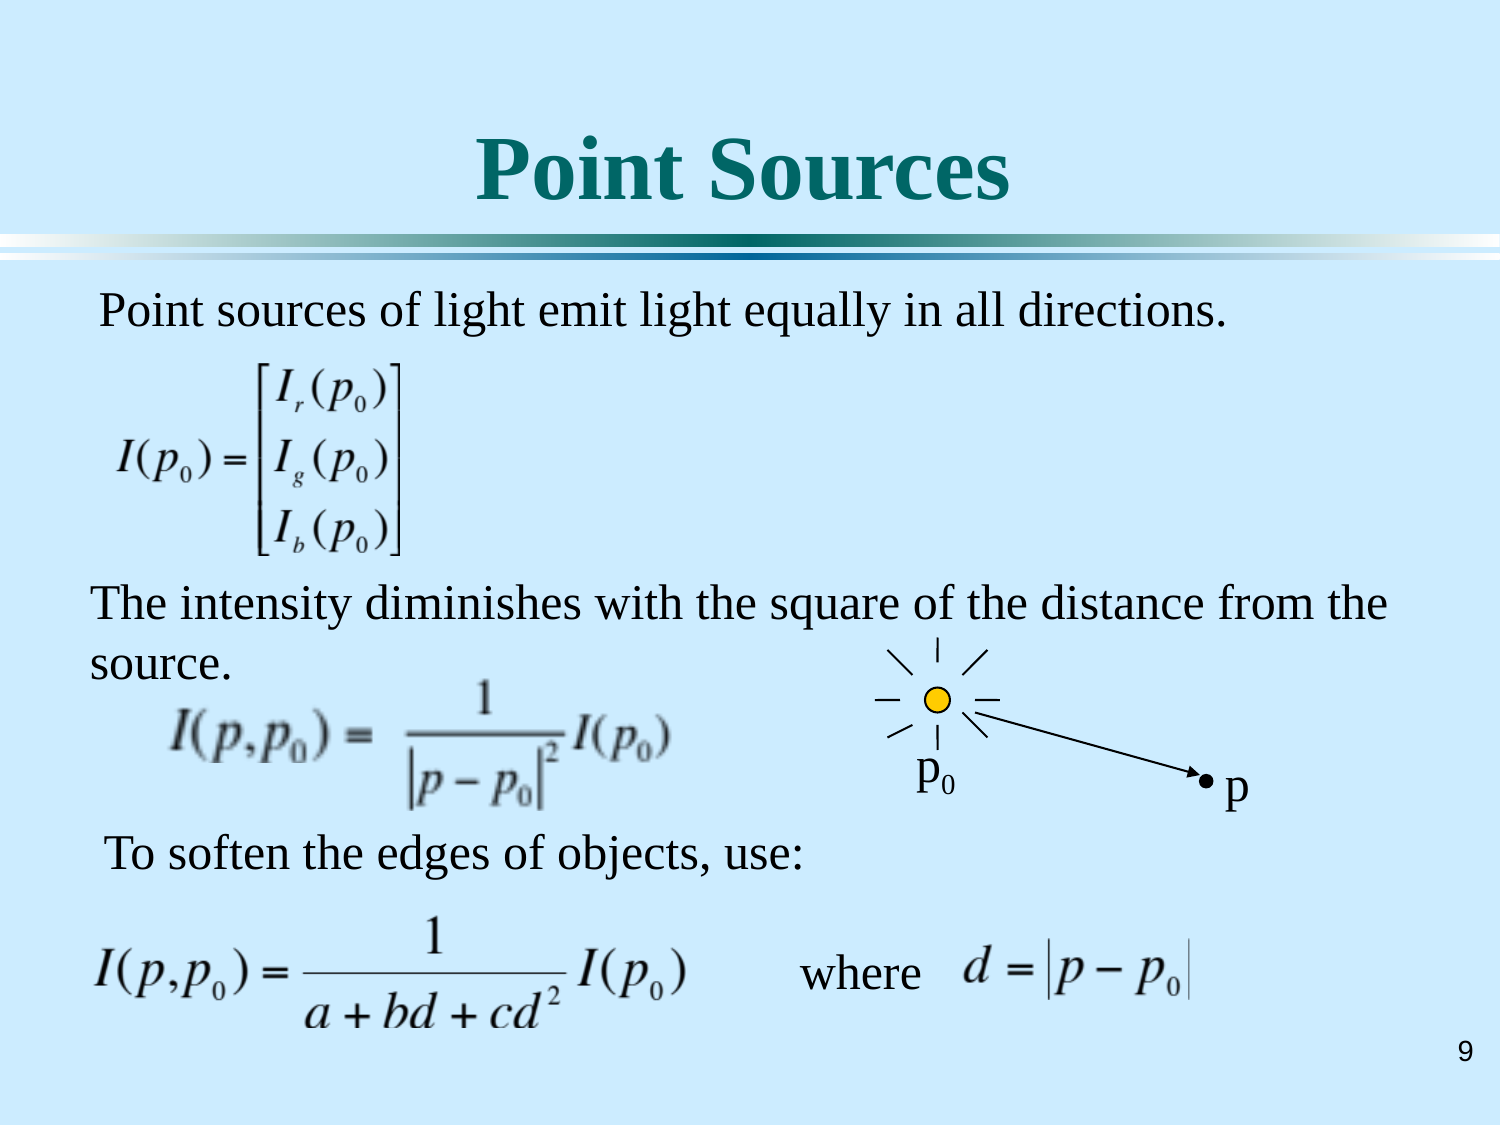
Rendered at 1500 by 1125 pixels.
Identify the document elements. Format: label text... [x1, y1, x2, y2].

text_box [89, 910, 687, 1029]
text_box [959, 937, 1190, 1001]
text_box [924, 687, 950, 713]
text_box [162, 699, 373, 763]
text_box [974, 712, 1201, 778]
text_box Point sources of light emit light equally in all directions. [83, 269, 1244, 344]
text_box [112, 362, 401, 556]
text_box [1199, 774, 1213, 788]
text_box The intensity diminishes with the square of the distance from the source. [74, 562, 1438, 698]
title Point Sources [99, 37, 1388, 225]
text_box where [785, 931, 937, 1007]
text_box p [1210, 744, 1265, 819]
text_box To soften the edges of objects, use: [88, 812, 821, 888]
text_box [399, 674, 676, 811]
text_box p0 [901, 724, 971, 808]
